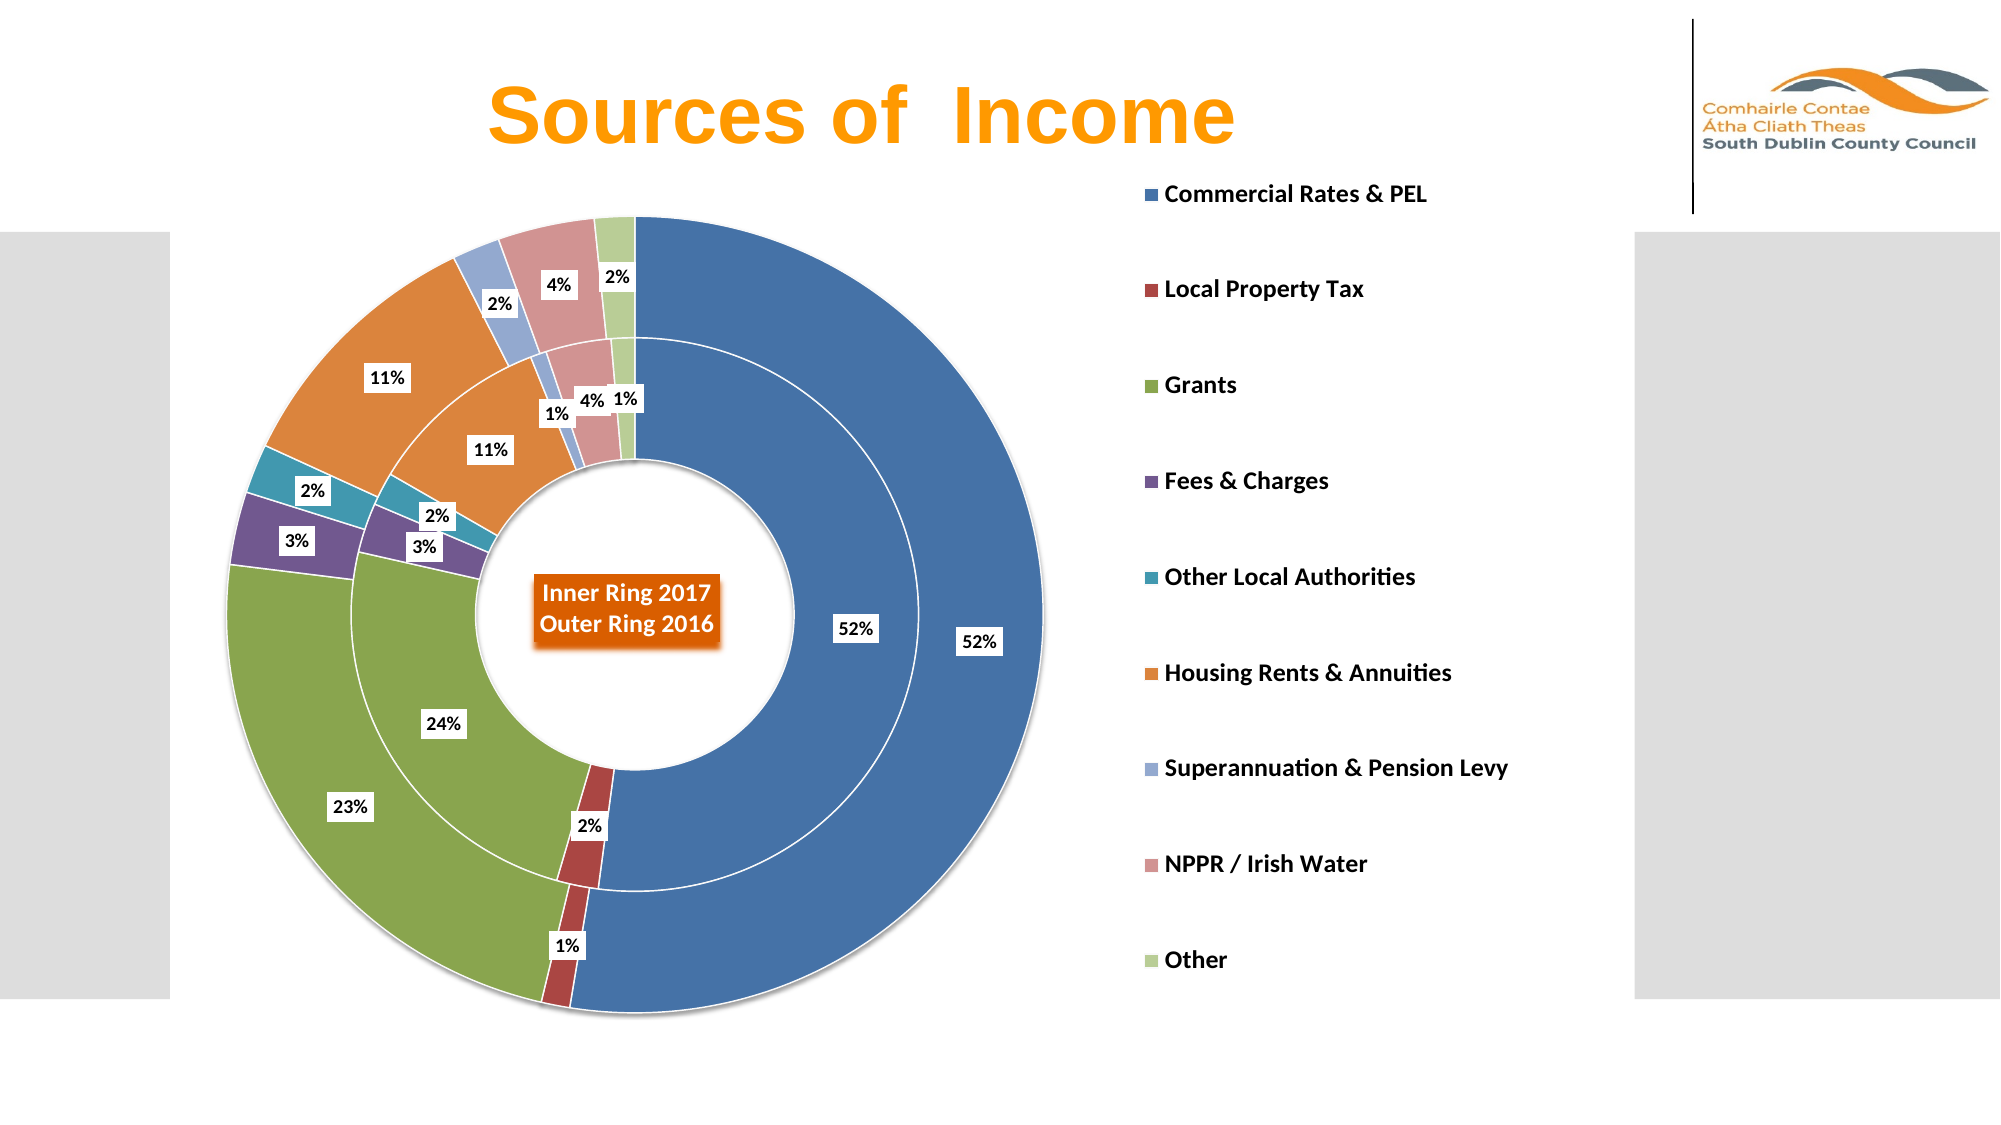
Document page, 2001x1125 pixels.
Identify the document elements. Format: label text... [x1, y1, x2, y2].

picture [1694, 54, 2000, 156]
text_box Sources of Income [50, 54, 1675, 173]
picture [169, 172, 1635, 1021]
